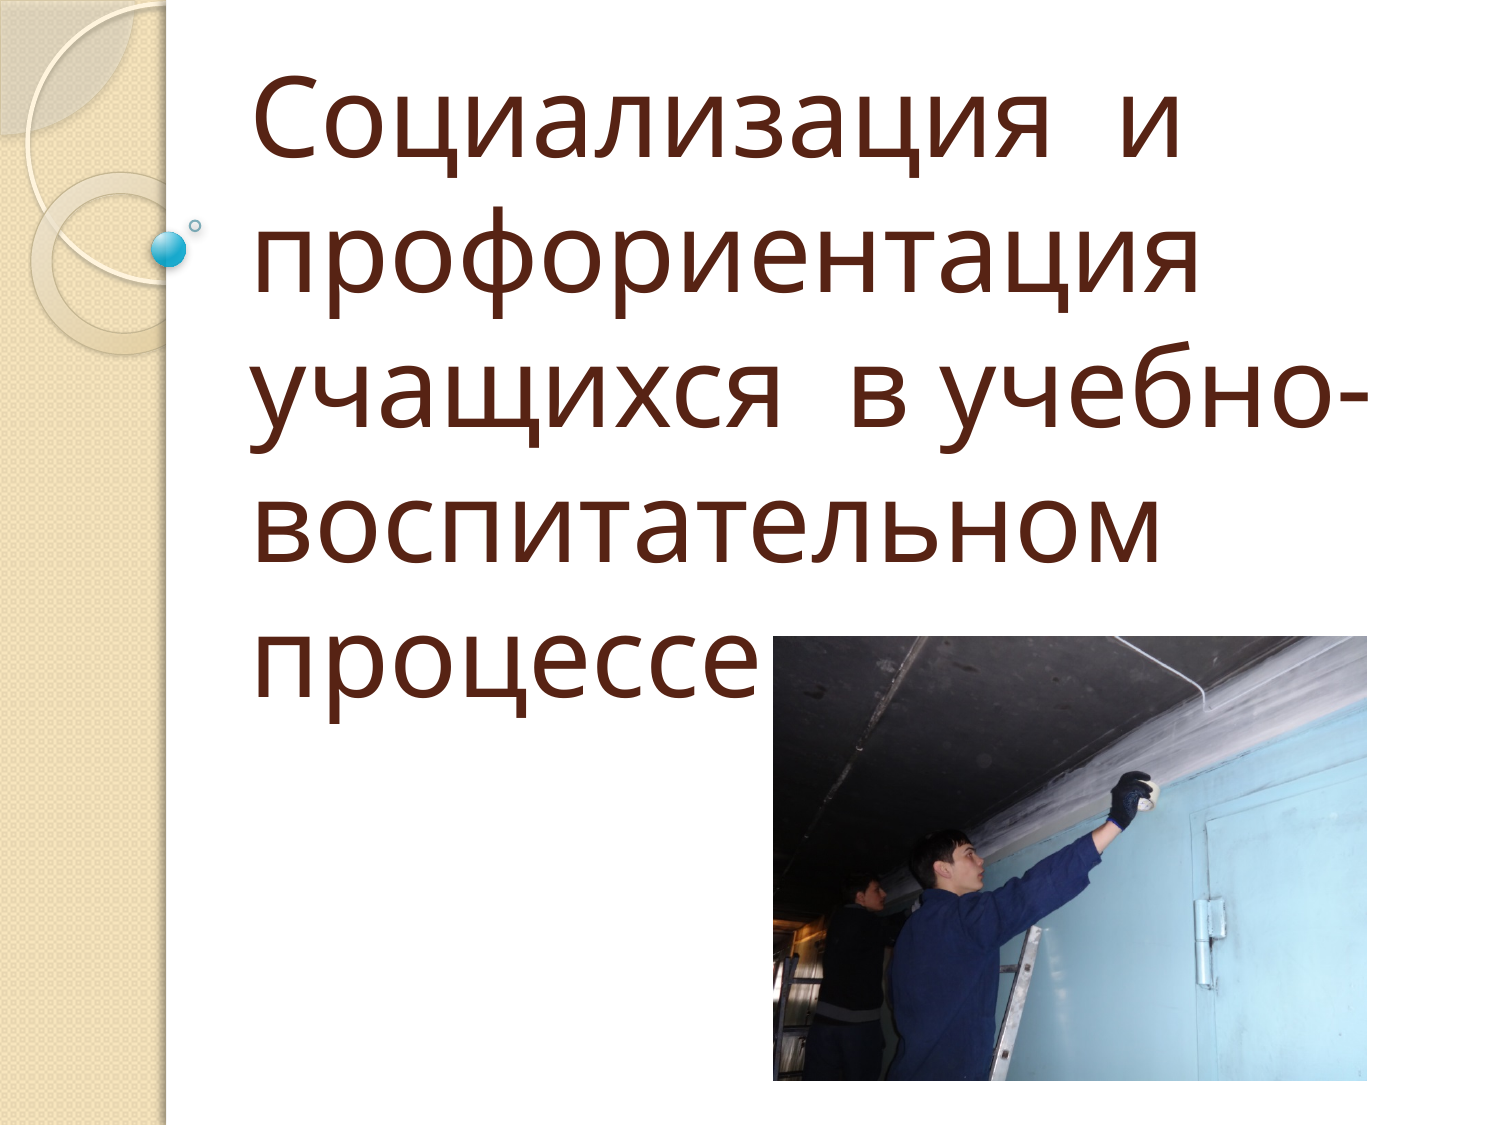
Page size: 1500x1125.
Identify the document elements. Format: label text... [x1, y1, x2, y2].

title Социализация и профориентация учащихся в учебно-воспитательном процессе [234, 30, 1450, 728]
picture [773, 636, 1367, 1082]
